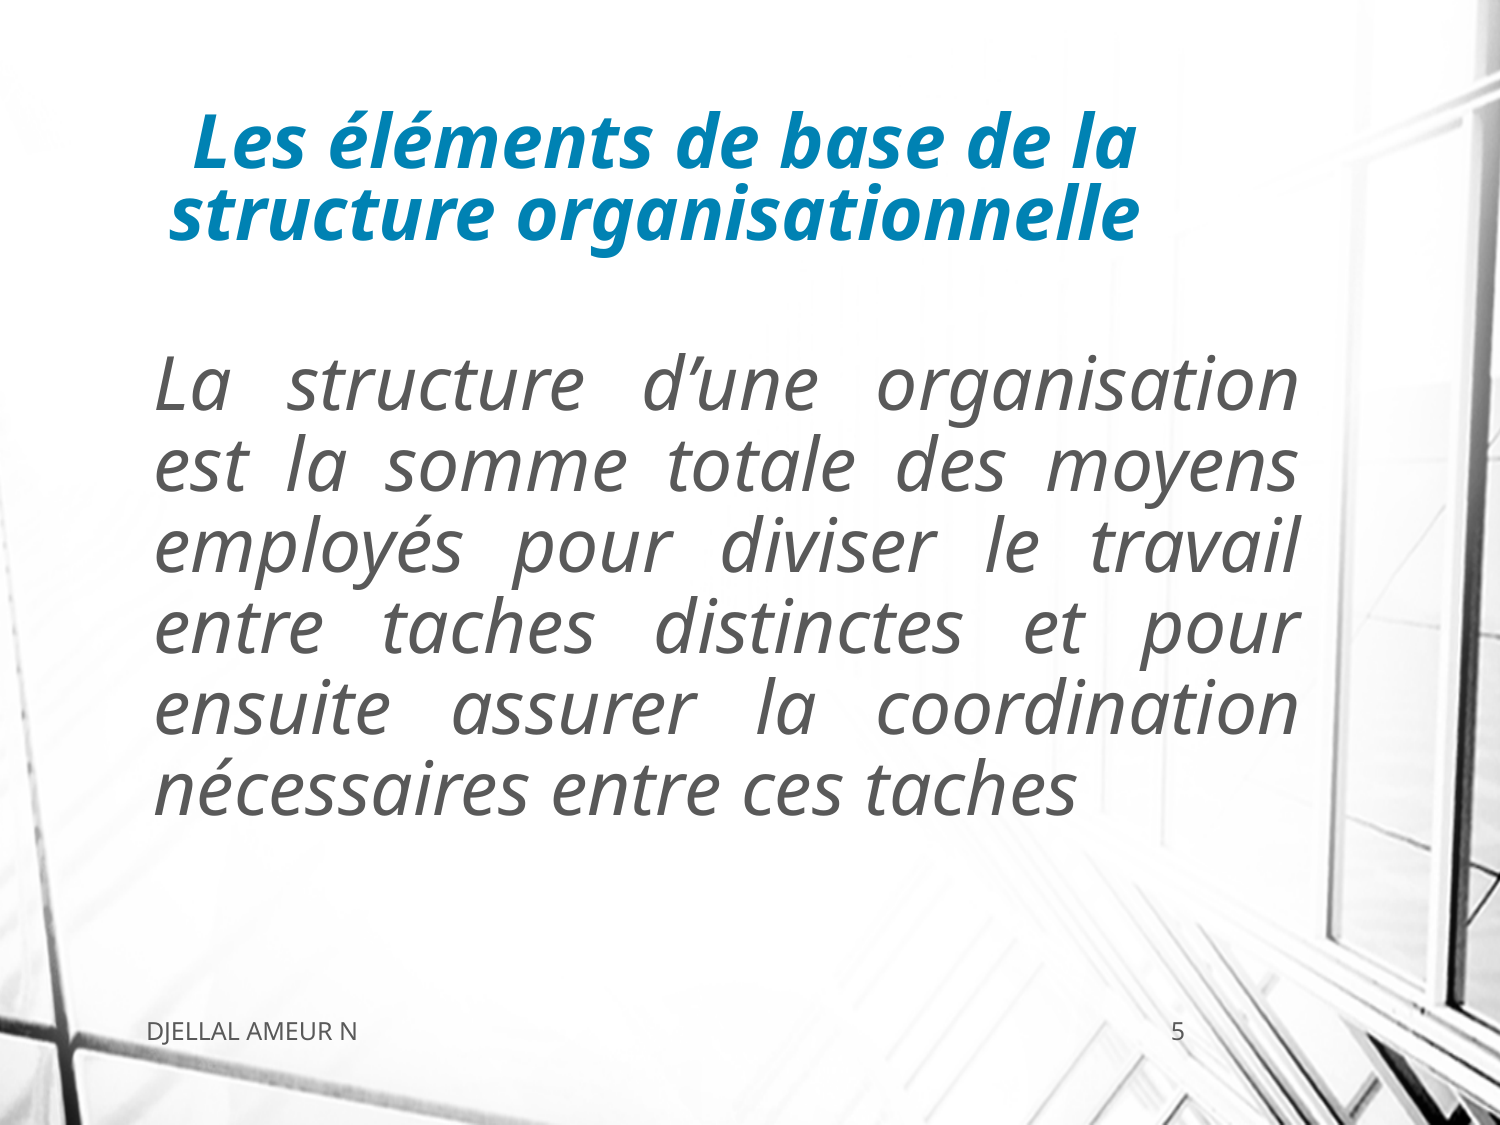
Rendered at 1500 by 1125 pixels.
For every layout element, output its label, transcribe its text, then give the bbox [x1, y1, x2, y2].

list La structure d’une organisation est la somme totale des moyens employés pour diviser le travail entre taches distinctes et pour ensuite assurer la coordination nécessaires entre ces taches [131, 338, 1317, 955]
slide_number 5 [1050, 1009, 1201, 1055]
footer DJELLAL AMEUR N [131, 1009, 827, 1055]
picture [0, 0, 1500, 1125]
title Les éléments de base de la structure organisationnelle [131, 87, 1201, 263]
